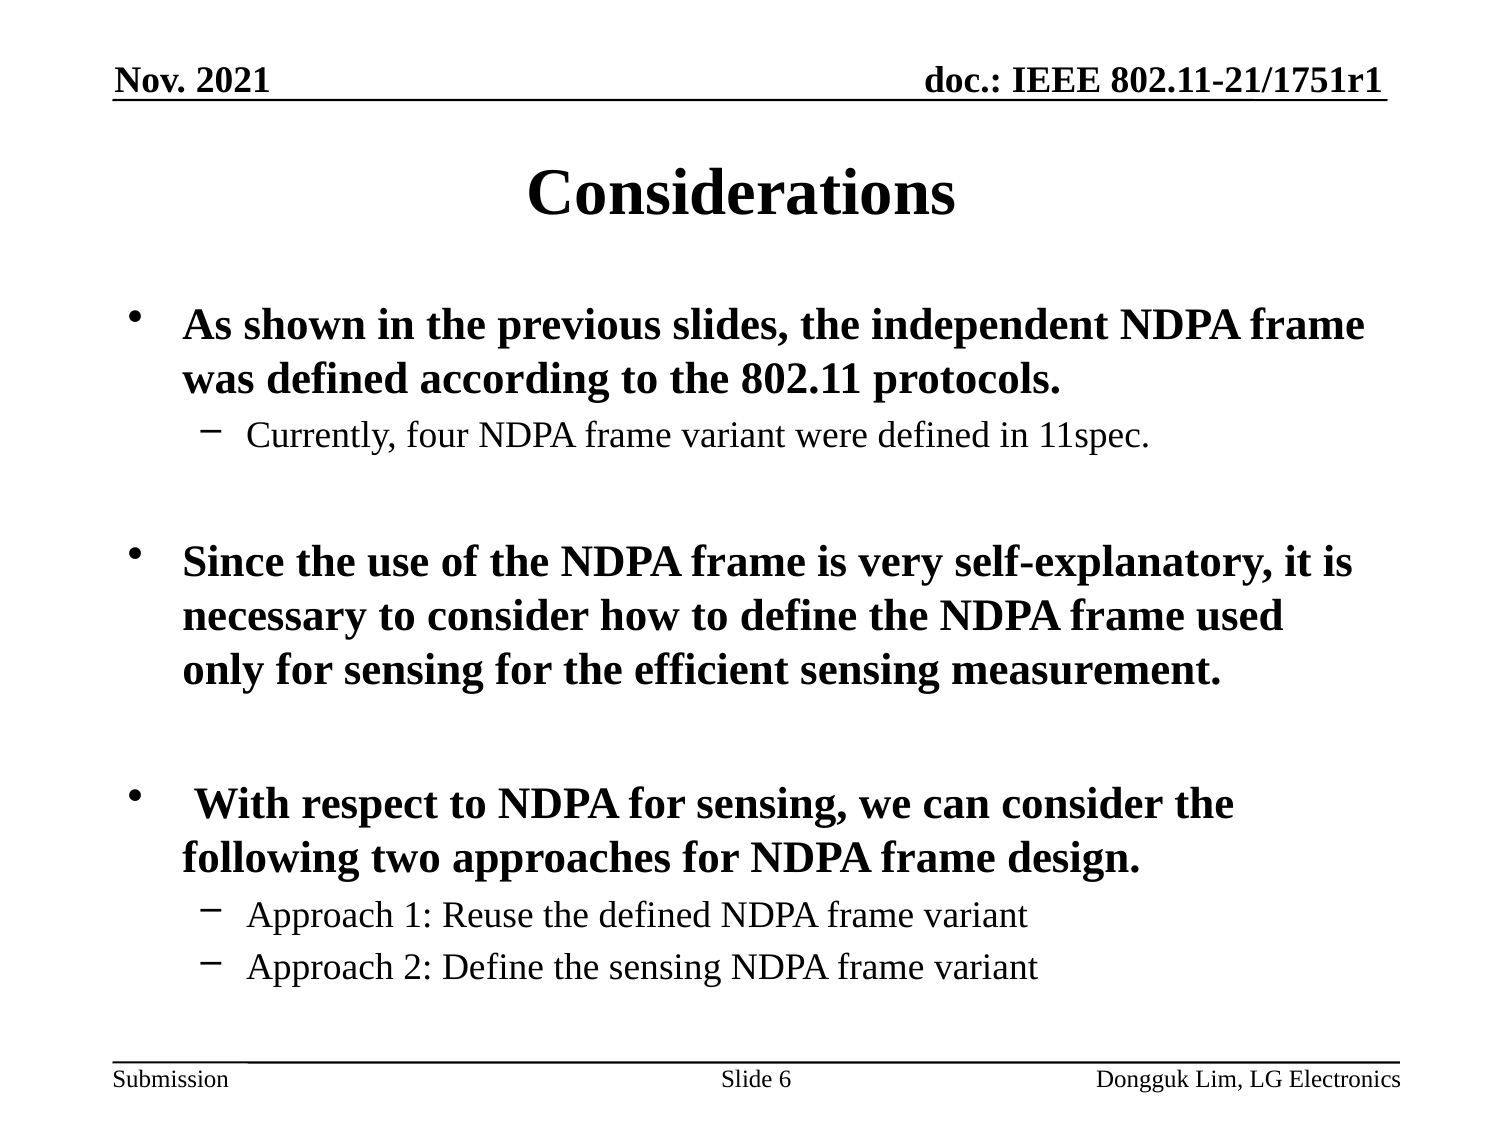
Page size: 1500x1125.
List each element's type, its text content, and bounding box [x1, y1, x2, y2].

slide_number Slide 6 [712, 1061, 800, 1093]
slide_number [114, 8, 273, 101]
title Considerations [112, 112, 1388, 263]
footer Dongguk Lim, LG Electronics [1092, 1061, 1402, 1093]
list As shown in the previous slides, the independent NDPA frame was defined according to the 802.11 protocols. Currently, four NDPA frame variant were defined in 11spec. Since the use of the NDPA frame is very self-explanatory, it is necessary to consider how to define the NDPA frame used only for sensing for the efficient sensing measurement. With respect to NDPA for sensing, we can consider the following two approaches for NDPA frame design. Approach 1: Reuse the defined NDPA frame variant Approach 2: Define the sensing NDPA frame variant [112, 287, 1388, 1000]
